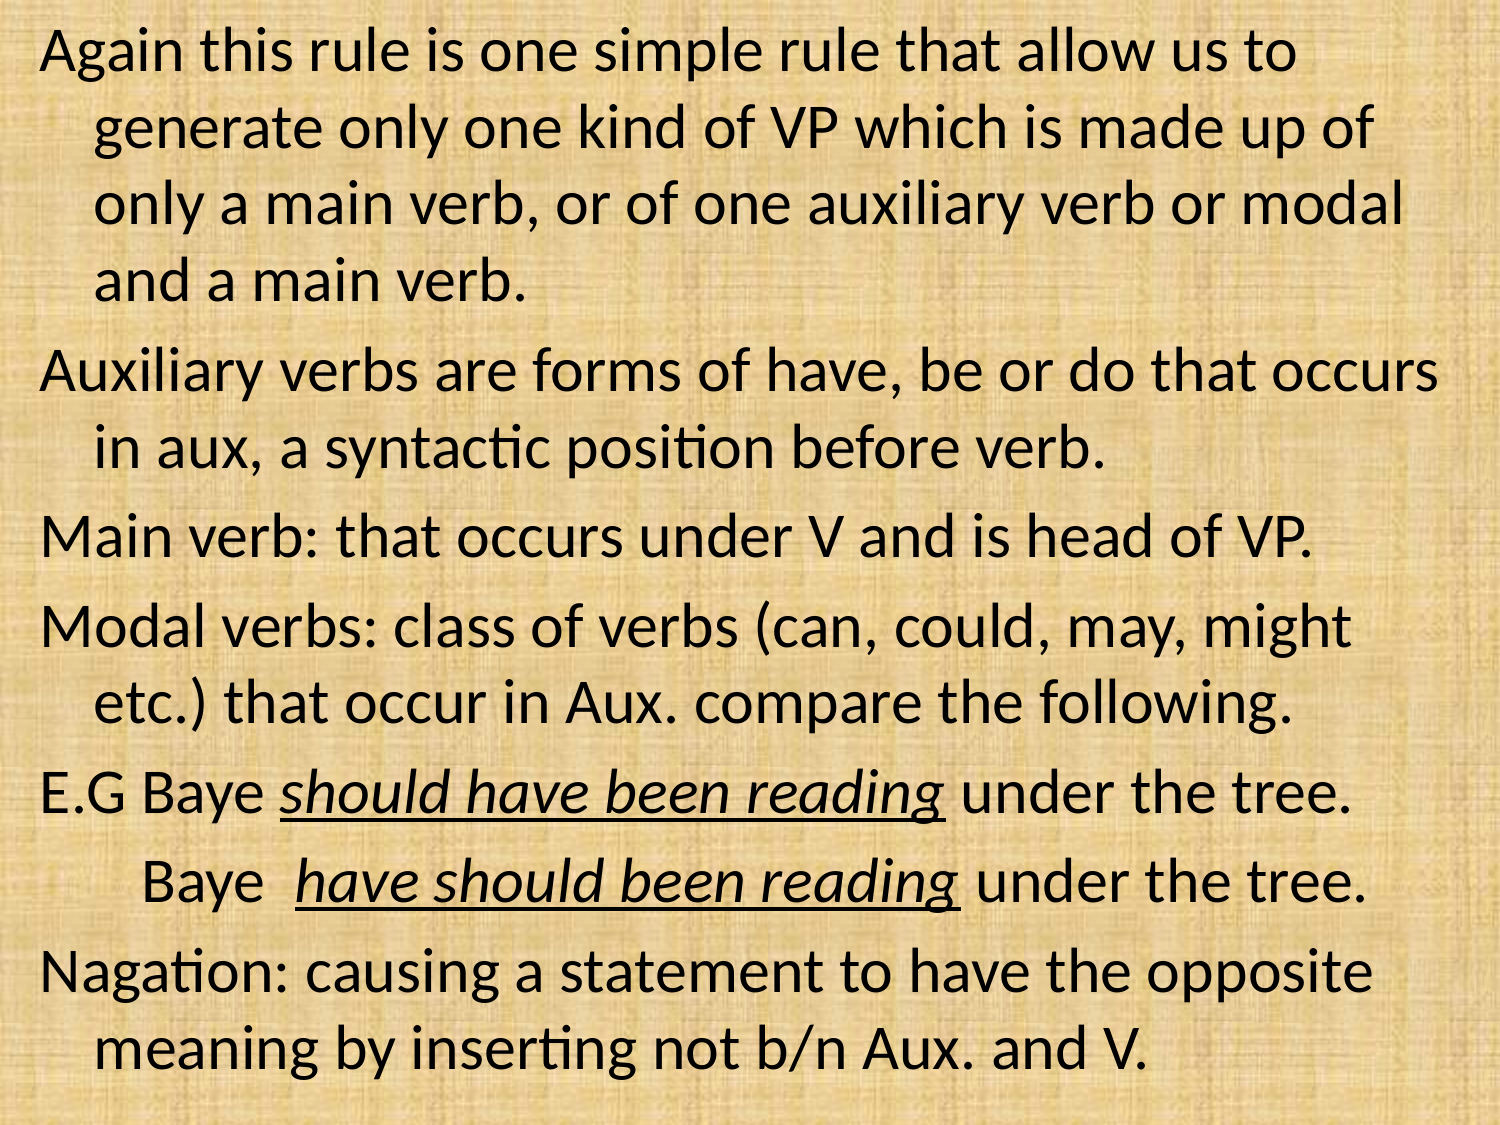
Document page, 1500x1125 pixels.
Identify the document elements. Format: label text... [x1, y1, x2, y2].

picture [0, 0, 1500, 1125]
list Again this rule is one simple rule that allow us to generate only one kind of VP which is made up of only a main verb, or of one auxiliary verb or modal and a main verb. Auxiliary verbs are forms of have, be or do that occurs in aux, a syntactic position before verb. Main verb: that occurs under V and is head of VP. Modal verbs: class of verbs (can, could, may, might etc.) that occur in Aux. compare the following. E.G Baye should have been reading under the tree. Baye have should been reading under the tree. Nagation: causing a statement to have the opposite meaning by inserting not b/n Aux. and V. [24, 0, 1475, 1100]
